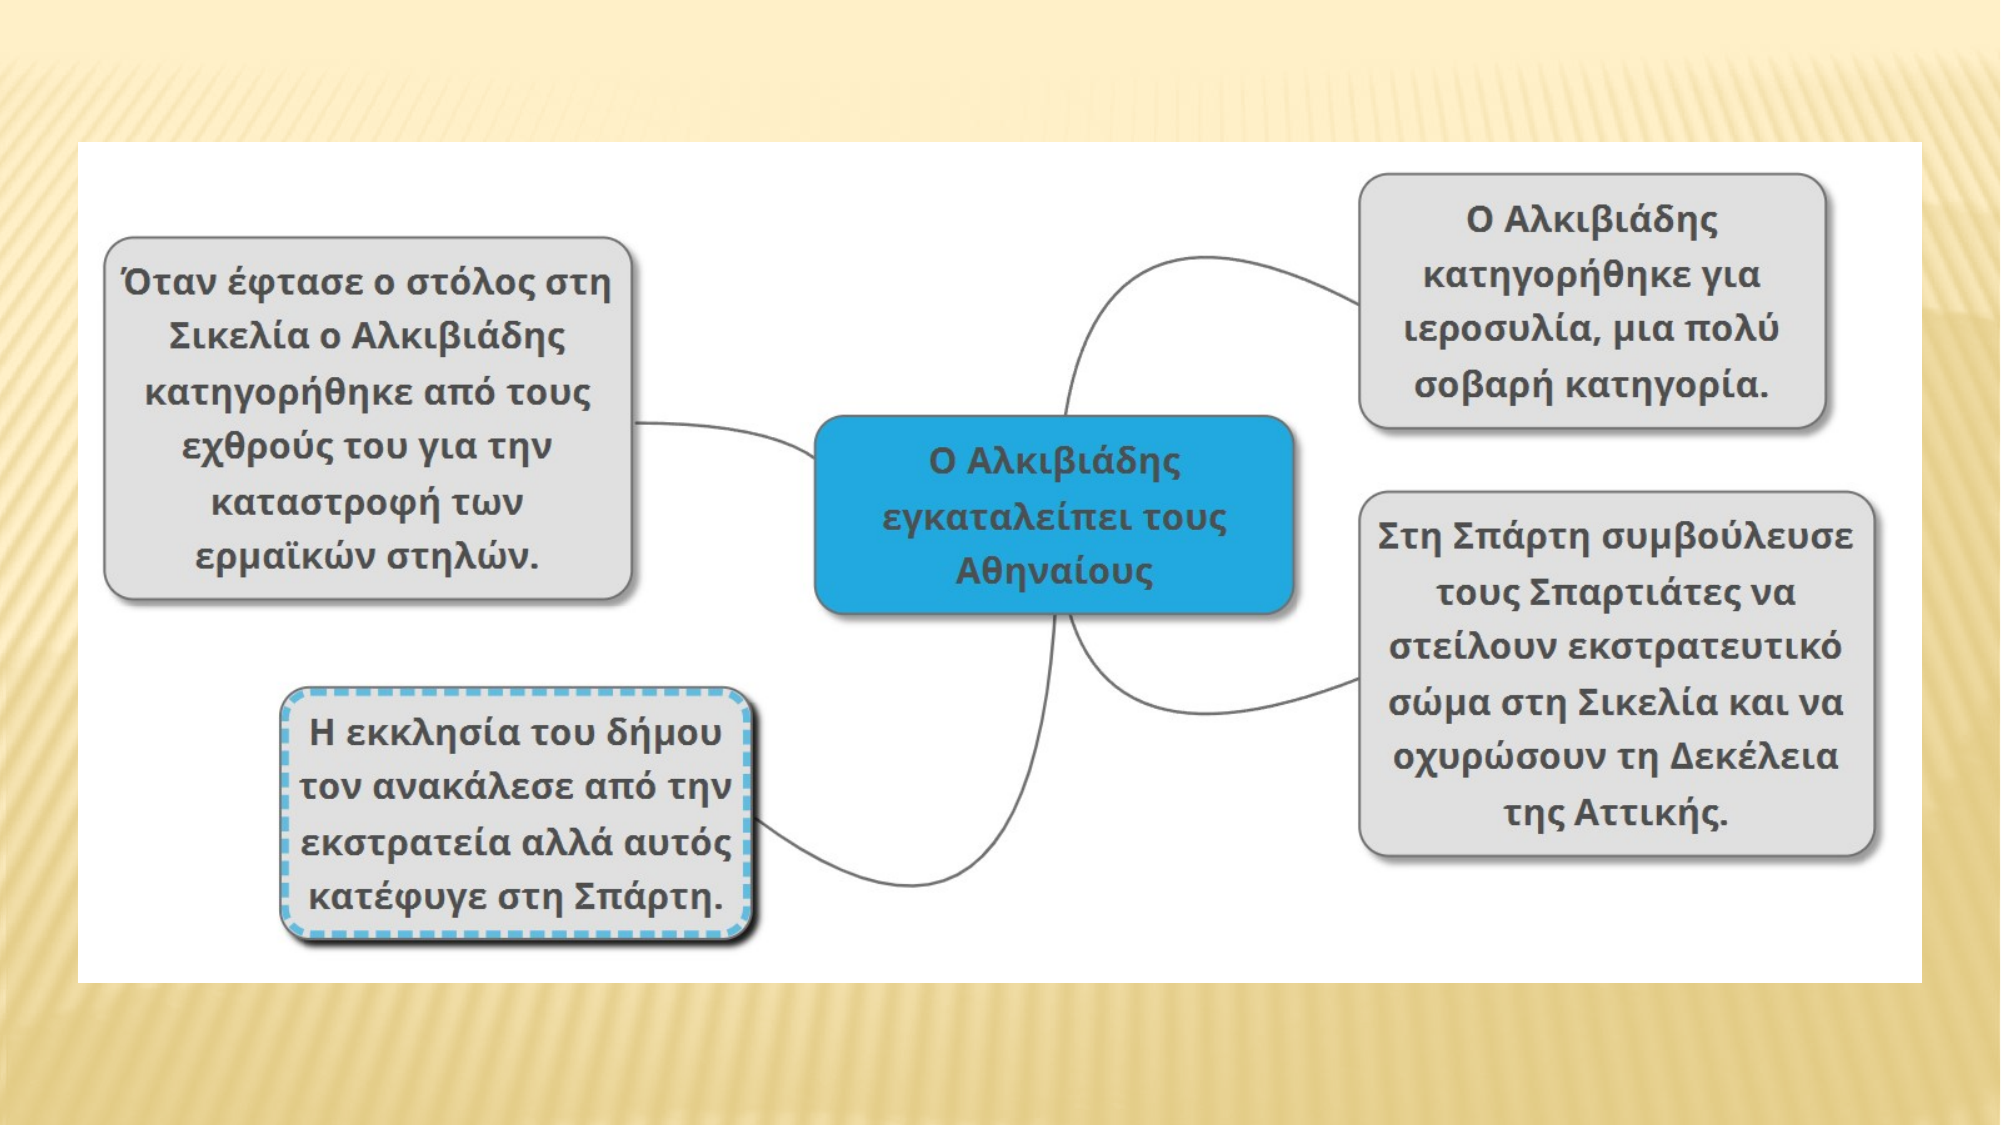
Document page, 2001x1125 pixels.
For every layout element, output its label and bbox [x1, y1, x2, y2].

picture [77, 142, 1923, 983]
